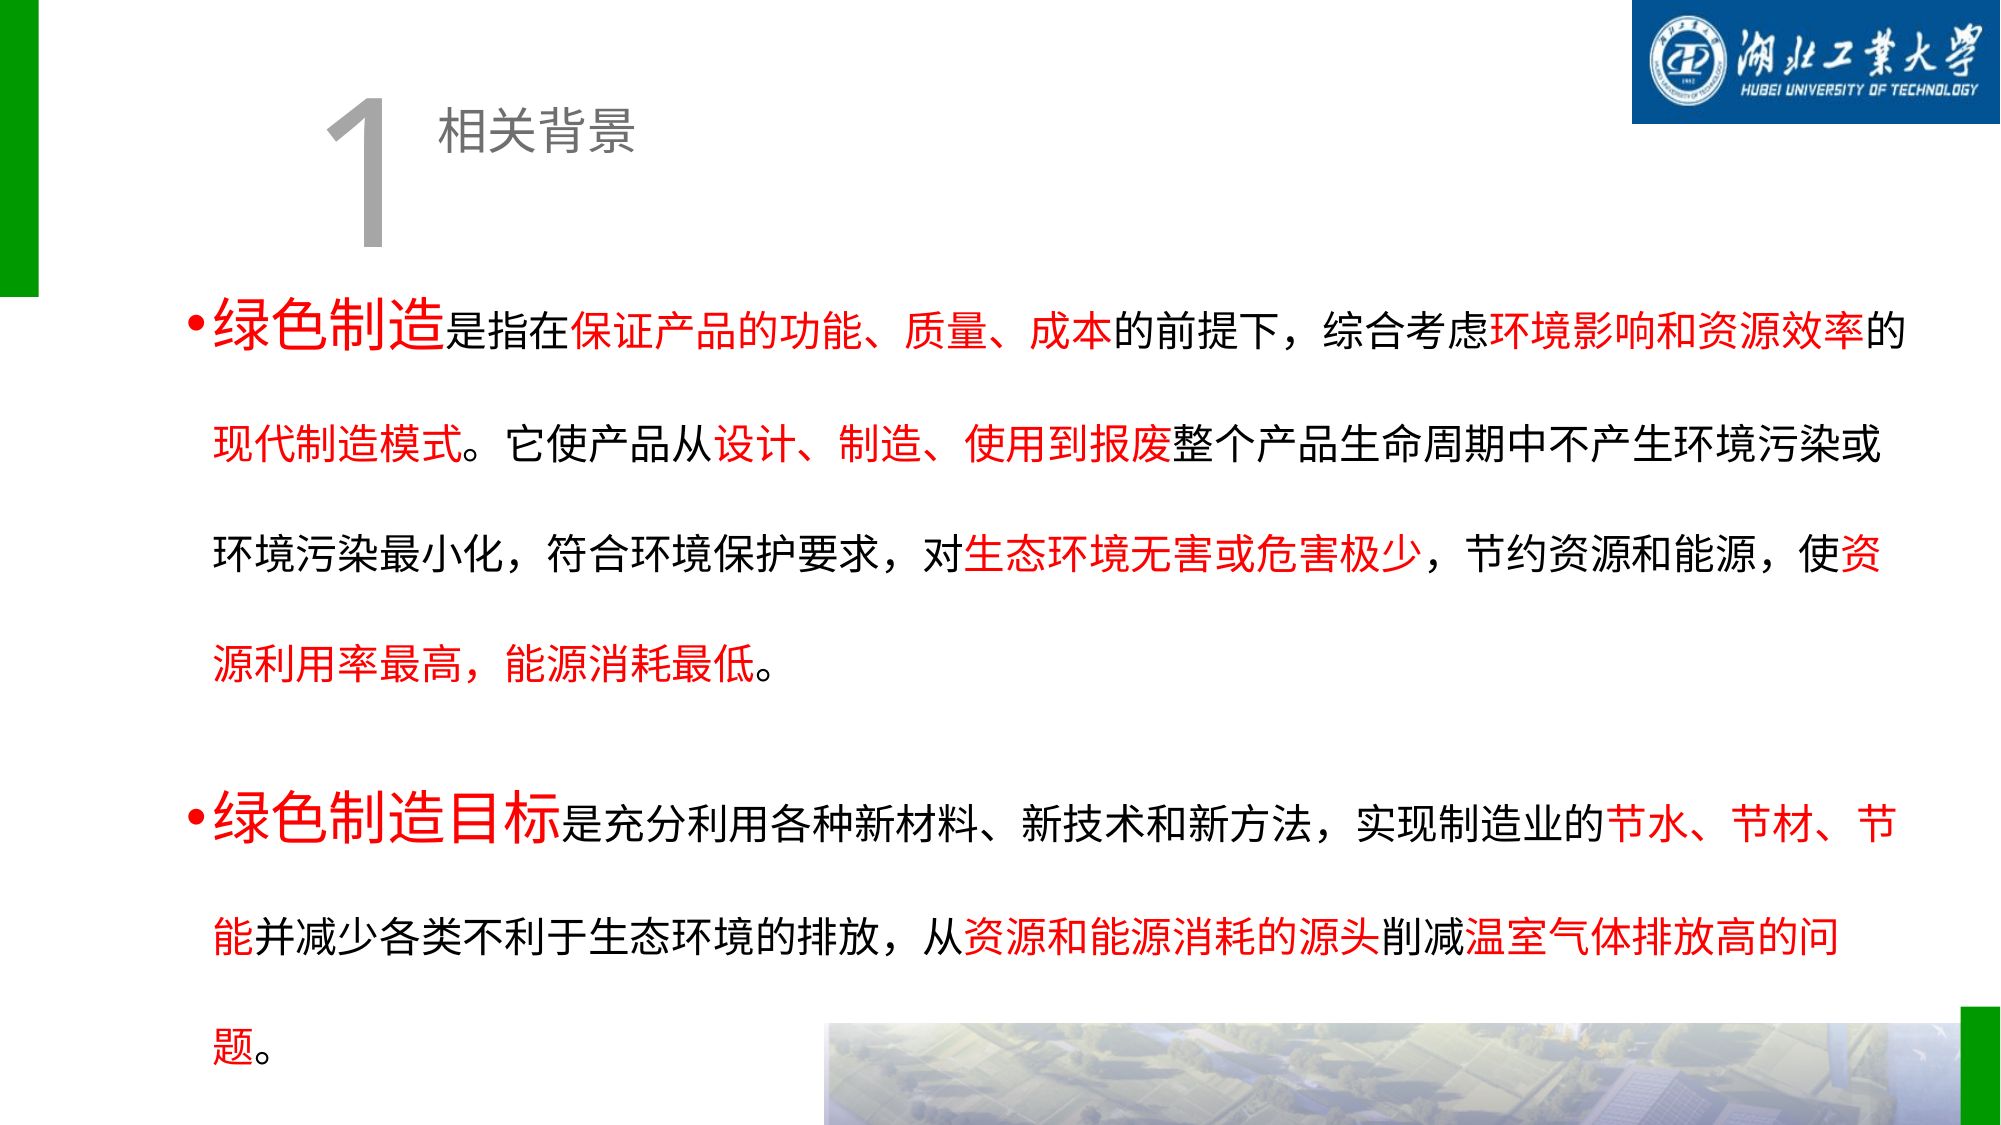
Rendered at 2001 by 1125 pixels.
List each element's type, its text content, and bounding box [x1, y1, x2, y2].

text_box 1 [294, 31, 372, 196]
text_box 绿色制造是指在保证产品的功能、质量、成本的前提下，综合考虑环境影响和资源效率的现代制造模式。它使产品从设计、制造、使用到报废整个产品生命周期中不产生环境污染或环境污染最小化，符合环境保护要求，对生态环境无害或危害极少，节约资源和能源，使资源利用率最高，能源消耗最低。 绿色制造目标是充分利用各种新材料、新技术和新方法，实现制造业的节水、节材、节能并减少各类不利于生态环境的排放，从资源和能源消耗的源头削减温室气体排放高的问题。 [171, 196, 1934, 786]
text_box 相关背景 [422, 92, 789, 167]
picture [1632, 0, 2000, 124]
